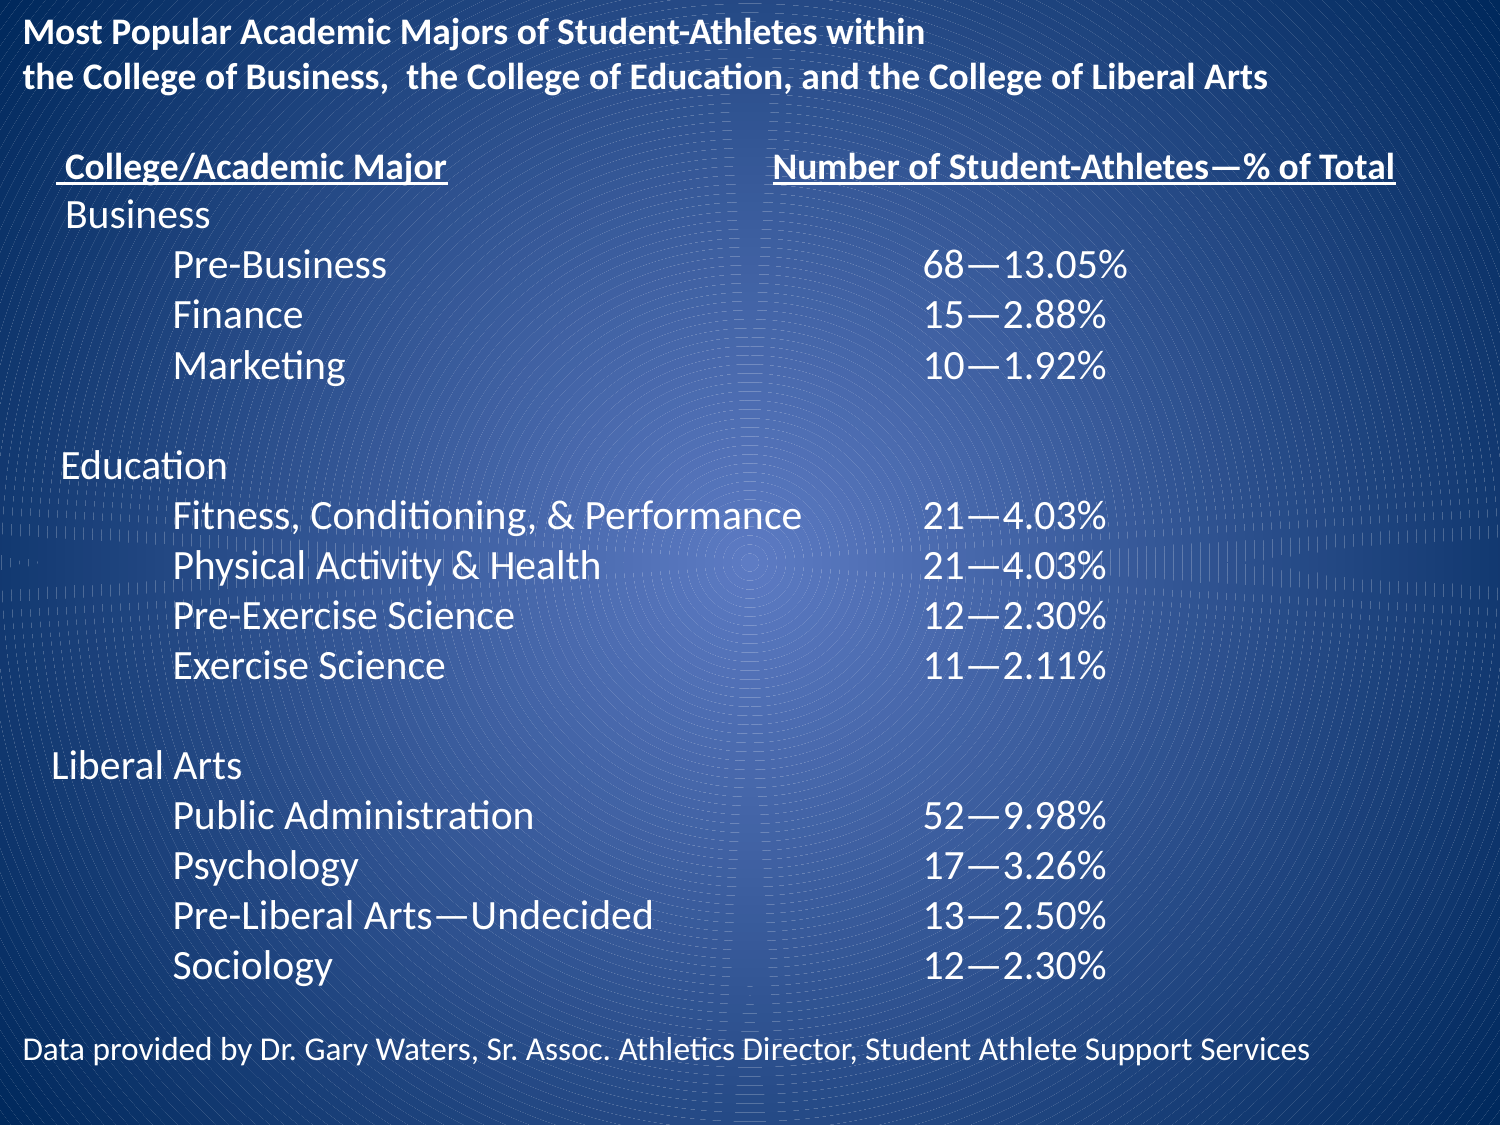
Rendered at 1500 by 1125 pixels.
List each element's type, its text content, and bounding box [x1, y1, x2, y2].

text_box Most Popular Academic Majors of Student-Athletes within the College of Business, the College of Education, and the College of Liberal Arts College/Academic Major Number of Student-Athletes—% of Total Business Pre-Business 68—13.05% Finance 15—2.88% Marketing 10—1.92% Education Fitness, Conditioning, & Performance 21—4.03% Physical Activity & Health 21—4.03% Pre-Exercise Science 12—2.30% Exercise Science 11—2.11% Liberal Arts Public Administration 52—9.98% Psychology 17—3.26% Pre-Liberal Arts—Undecided 13—2.50% Sociology 12—2.30% Data provided by Dr. Gary Waters, Sr. Assoc. Athletics Director, Student Athlete Support Services [7, 0, 1483, 1120]
